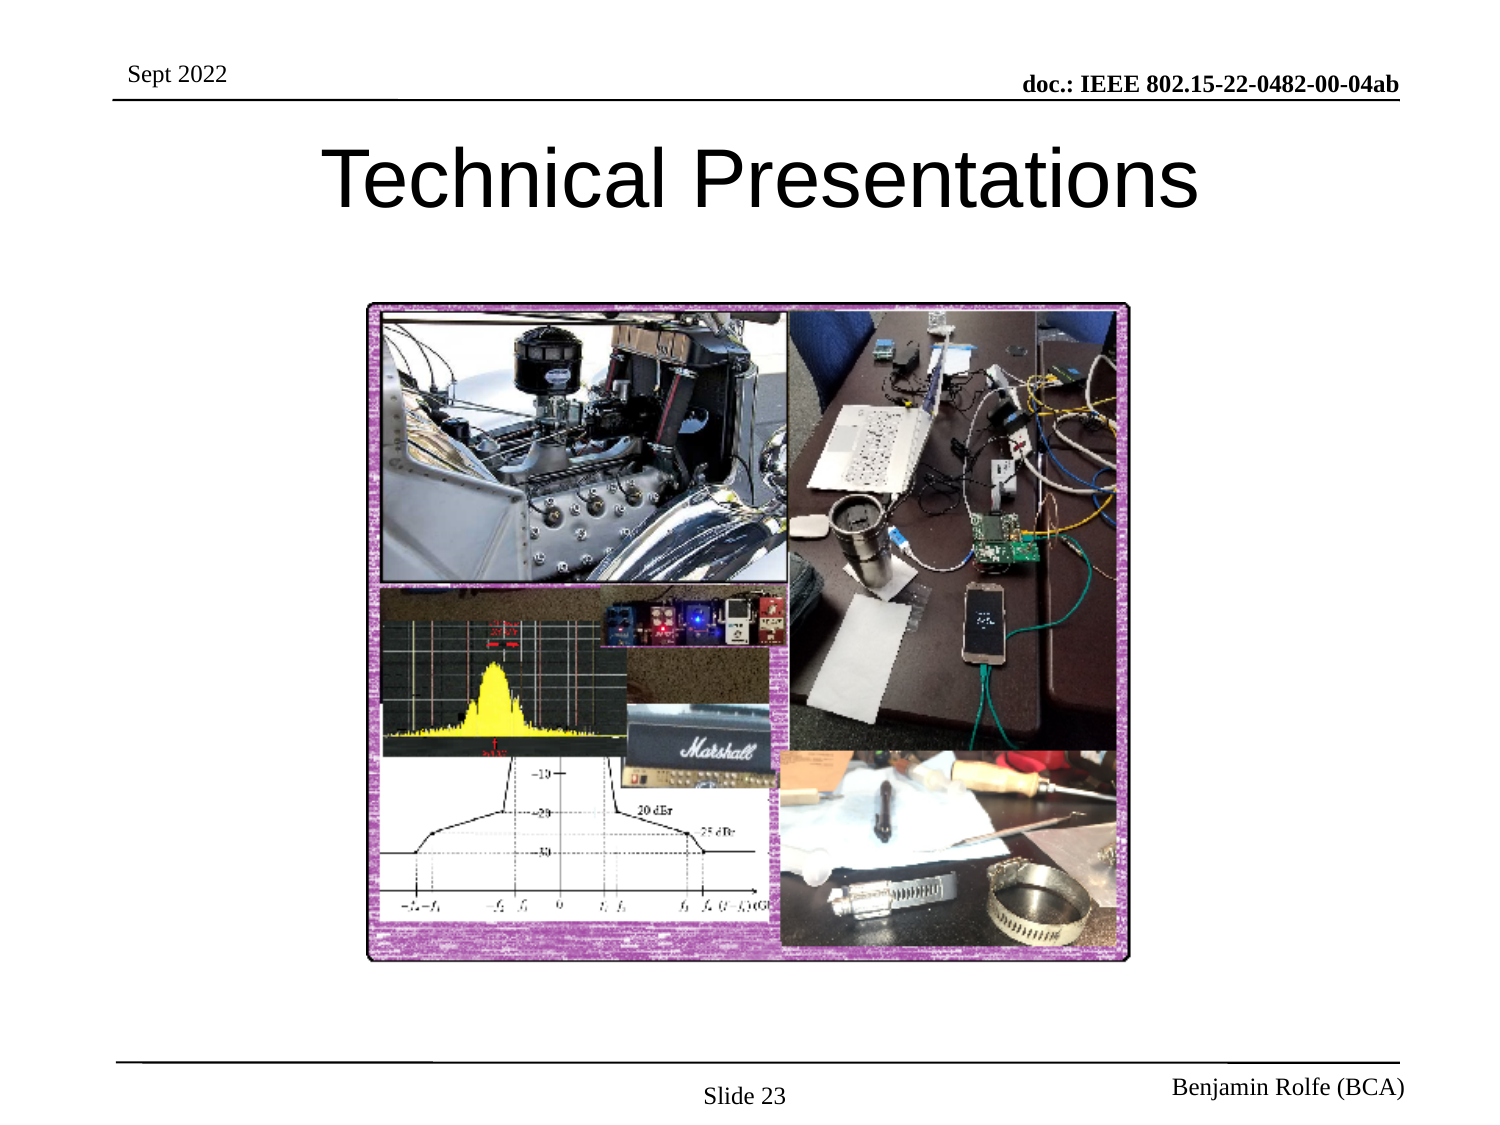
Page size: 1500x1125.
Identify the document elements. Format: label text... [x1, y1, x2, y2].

title Technical Presentations [123, 112, 1398, 237]
picture [366, 302, 1134, 971]
slide_number Slide 23 [690, 1075, 799, 1115]
